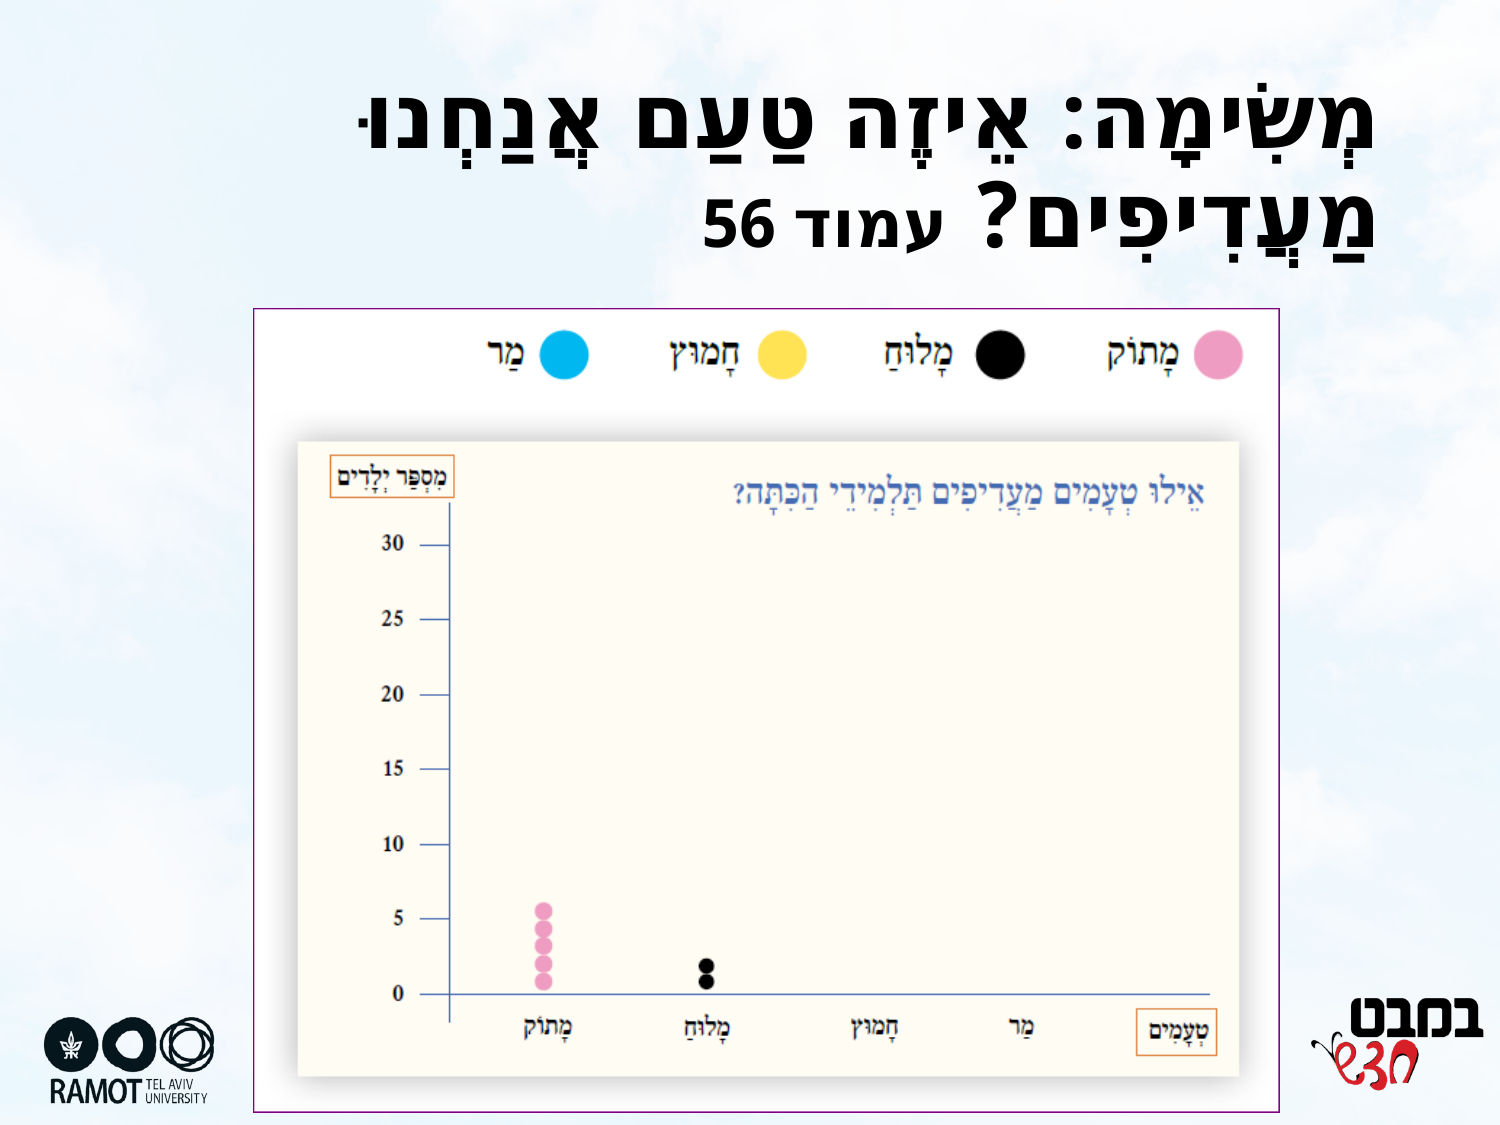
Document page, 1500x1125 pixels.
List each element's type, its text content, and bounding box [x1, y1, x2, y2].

picture [35, 1005, 223, 1113]
title מְשִׂימָה: אֵיזֶה טַעַם אֲנַחְנוּ מַעֲדִיפִים? עמוד 56 [29, 59, 1397, 278]
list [253, 308, 1280, 1113]
picture [1309, 997, 1484, 1091]
